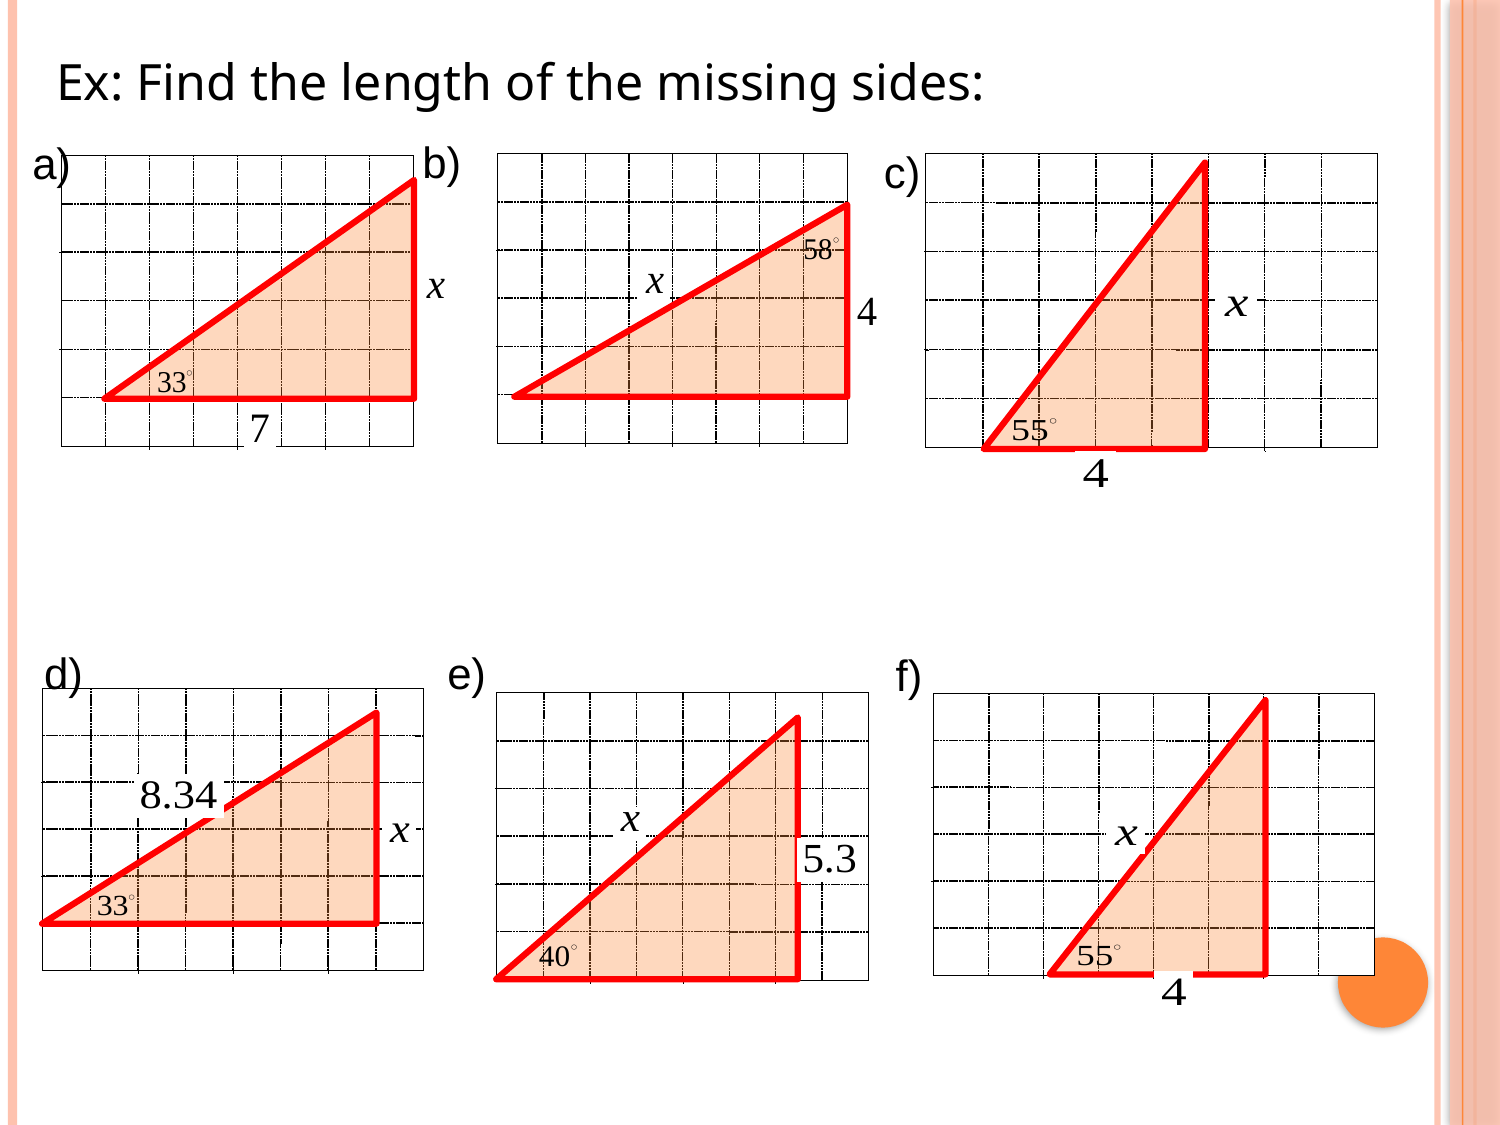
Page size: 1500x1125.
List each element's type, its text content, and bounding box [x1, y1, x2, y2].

text_box c) [868, 137, 951, 205]
text_box e) [432, 638, 515, 706]
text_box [930, 692, 1375, 1012]
text_box b) [407, 127, 490, 195]
list Ex: Find the length of the missing sides: [41, 42, 1267, 126]
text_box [923, 152, 1379, 495]
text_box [495, 152, 883, 447]
text_box f) [880, 639, 963, 708]
text_box d) [29, 638, 112, 706]
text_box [40, 687, 425, 974]
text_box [59, 154, 452, 453]
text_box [494, 691, 870, 984]
text_box a) [17, 128, 100, 196]
